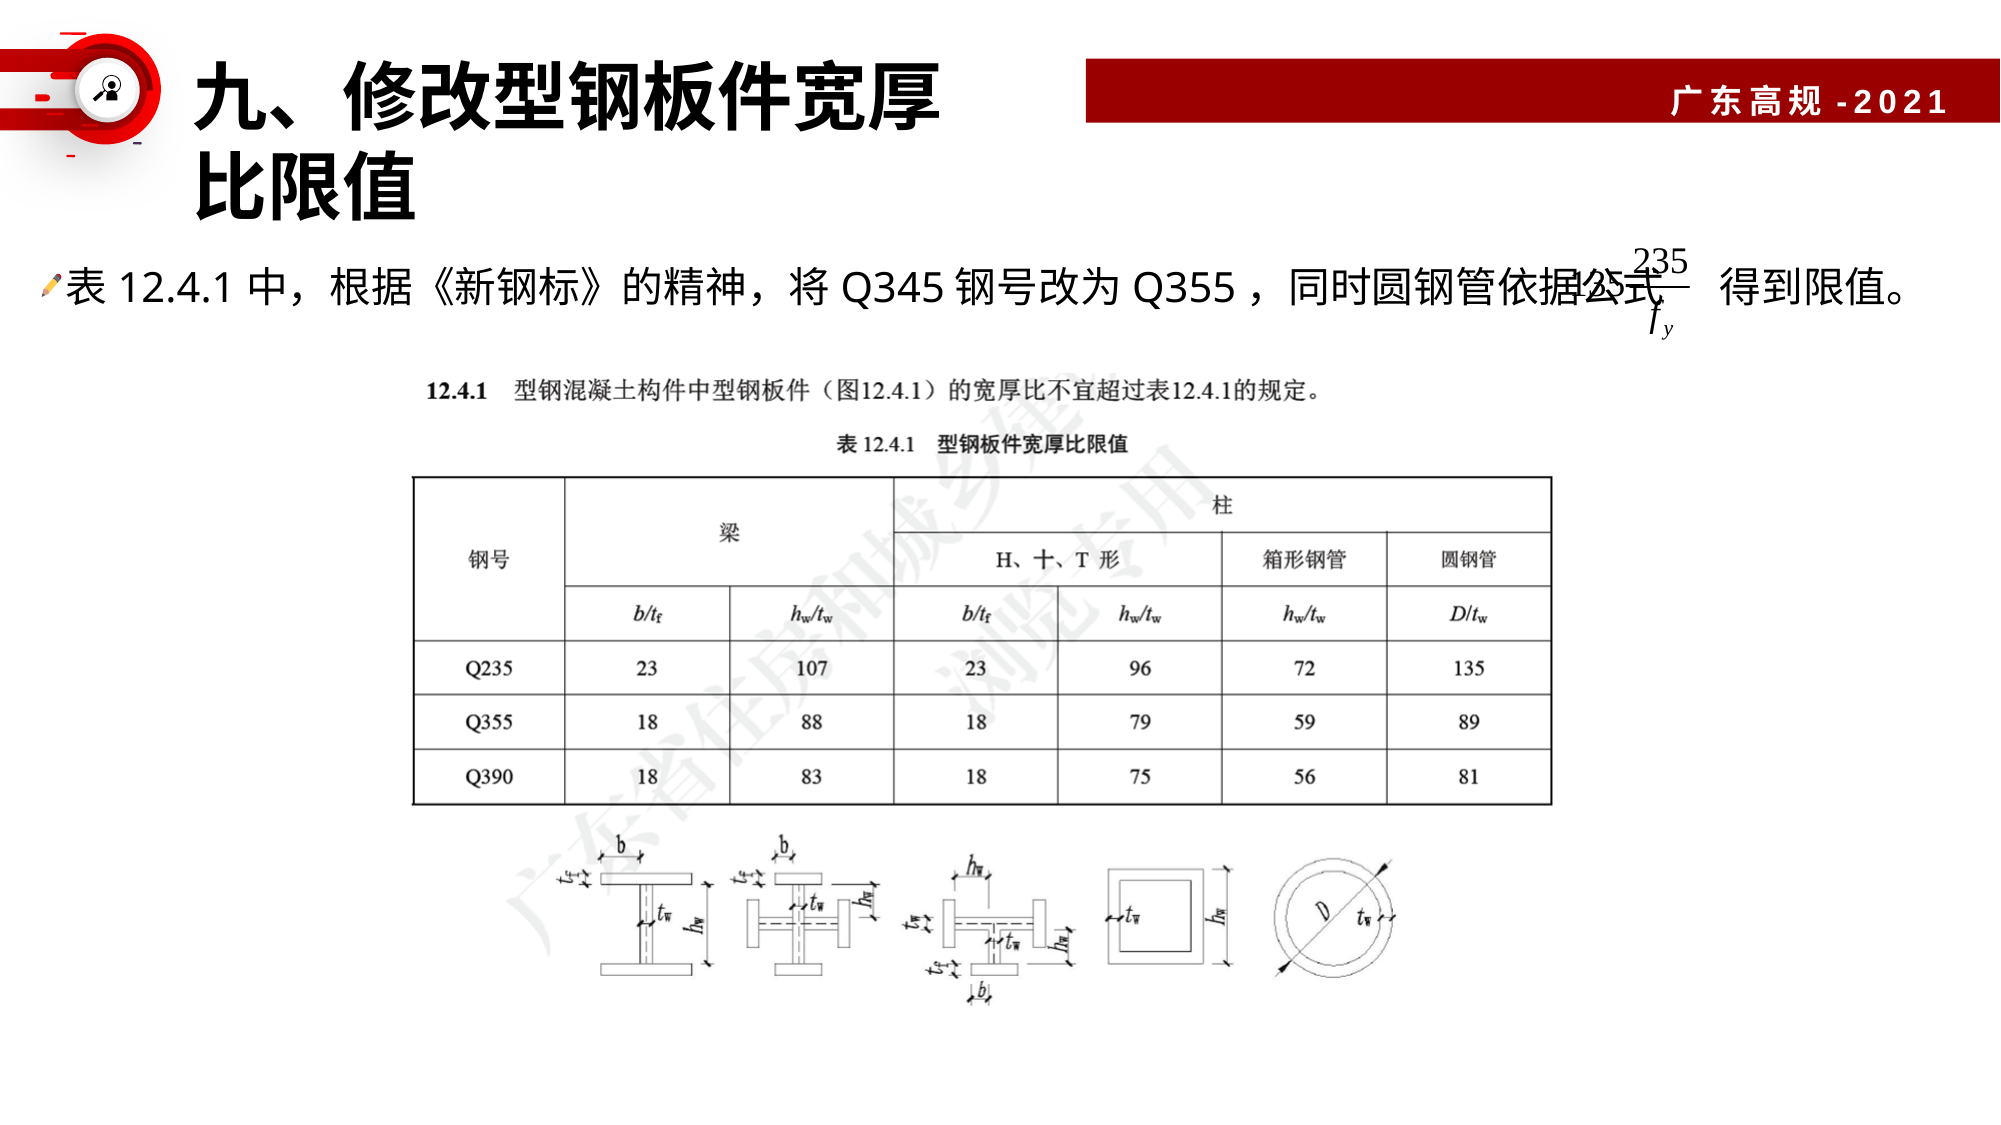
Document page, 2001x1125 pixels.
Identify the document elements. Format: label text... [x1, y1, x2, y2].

text_box 表12.4.1中，根据《新钢标》的精神，将Q345钢号改为Q355，同时圆钢管依据公式 得到限值。 [21, 253, 2000, 381]
text_box [1085, 58, 2000, 124]
picture [36, 270, 66, 301]
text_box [92, 73, 123, 102]
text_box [17, 14, 143, 176]
picture [387, 372, 1571, 1017]
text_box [1567, 237, 1696, 347]
text_box 九、修改型钢板件宽厚比限值 [177, 41, 1031, 237]
text_box 广东高规-2021 [1617, 60, 2000, 128]
